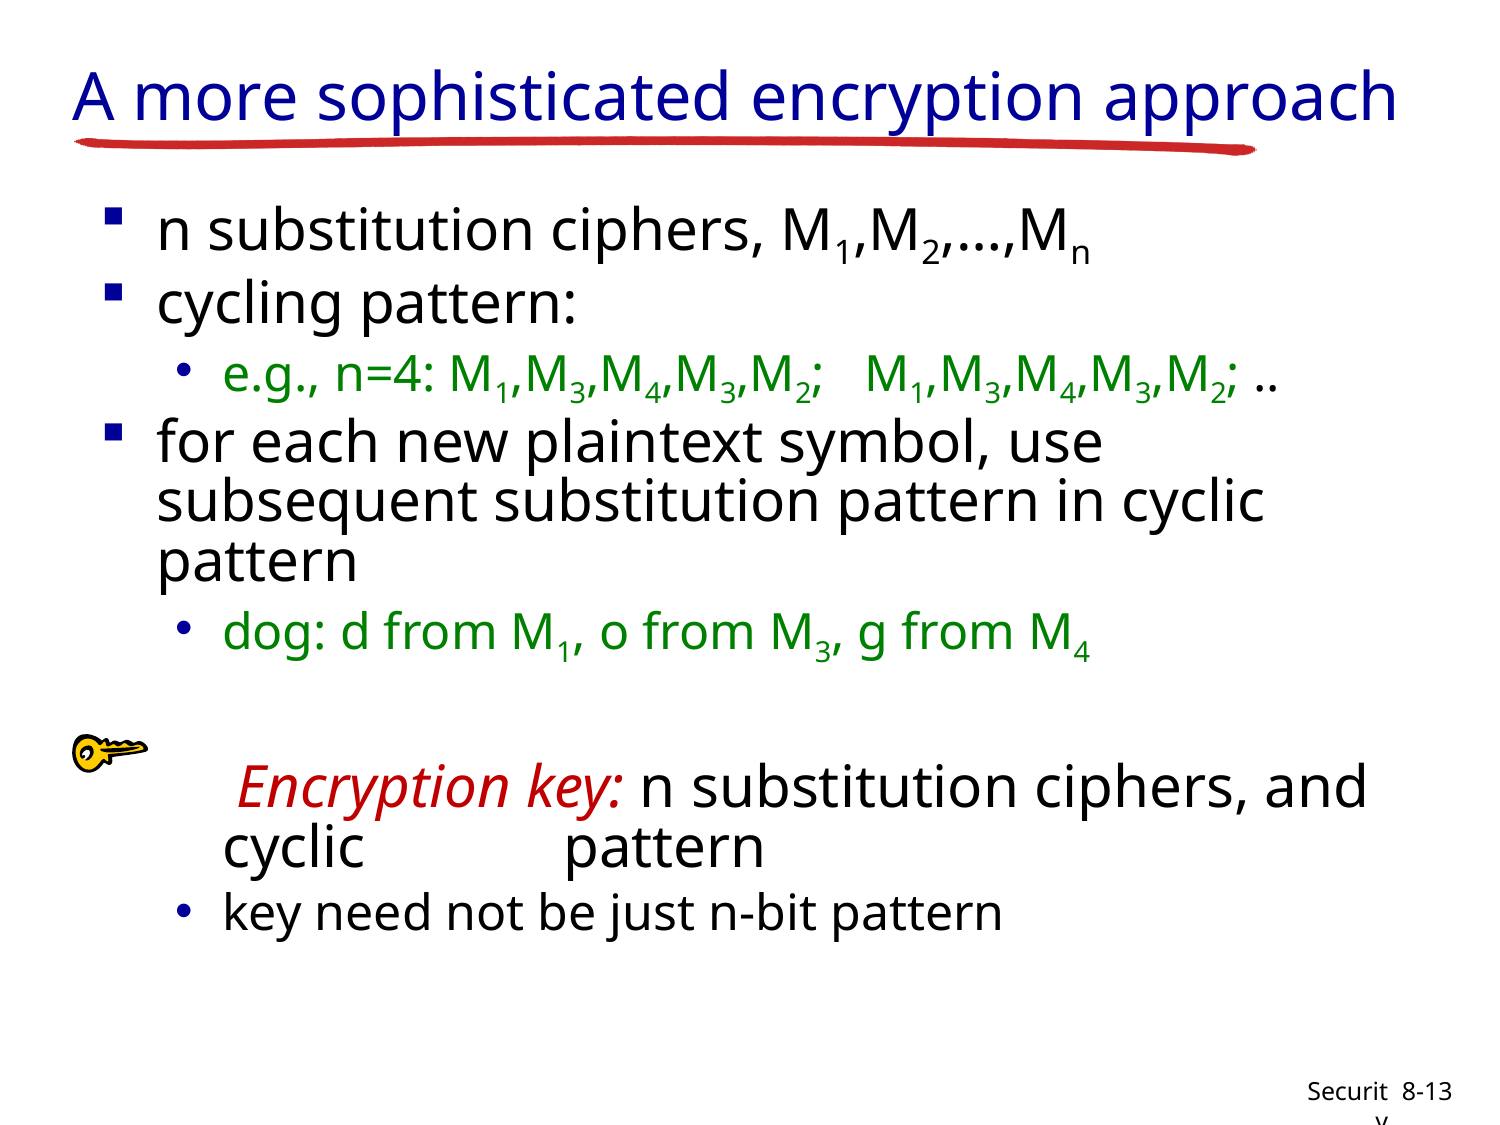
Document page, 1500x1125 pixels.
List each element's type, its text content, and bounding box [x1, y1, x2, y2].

footer Security [1284, 1067, 1403, 1110]
picture [71, 733, 149, 774]
slide_number 8-13 [1387, 1068, 1500, 1113]
title A more sophisticated encryption approach [57, 0, 1428, 188]
picture [69, 131, 1270, 161]
list n substitution ciphers, M1,M2,…,Mn cycling pattern: e.g., n=4: M1,M3,M4,M3,M2; M1,M3,M4,M3,M2; .. for each new plaintext symbol, use subsequent substitution pattern in cyclic pattern dog: d from M1, o from M3, g from M4 Encryption key: n substitution ciphers, and cyclic pattern key need not be just n-bit pattern [85, 188, 1417, 952]
